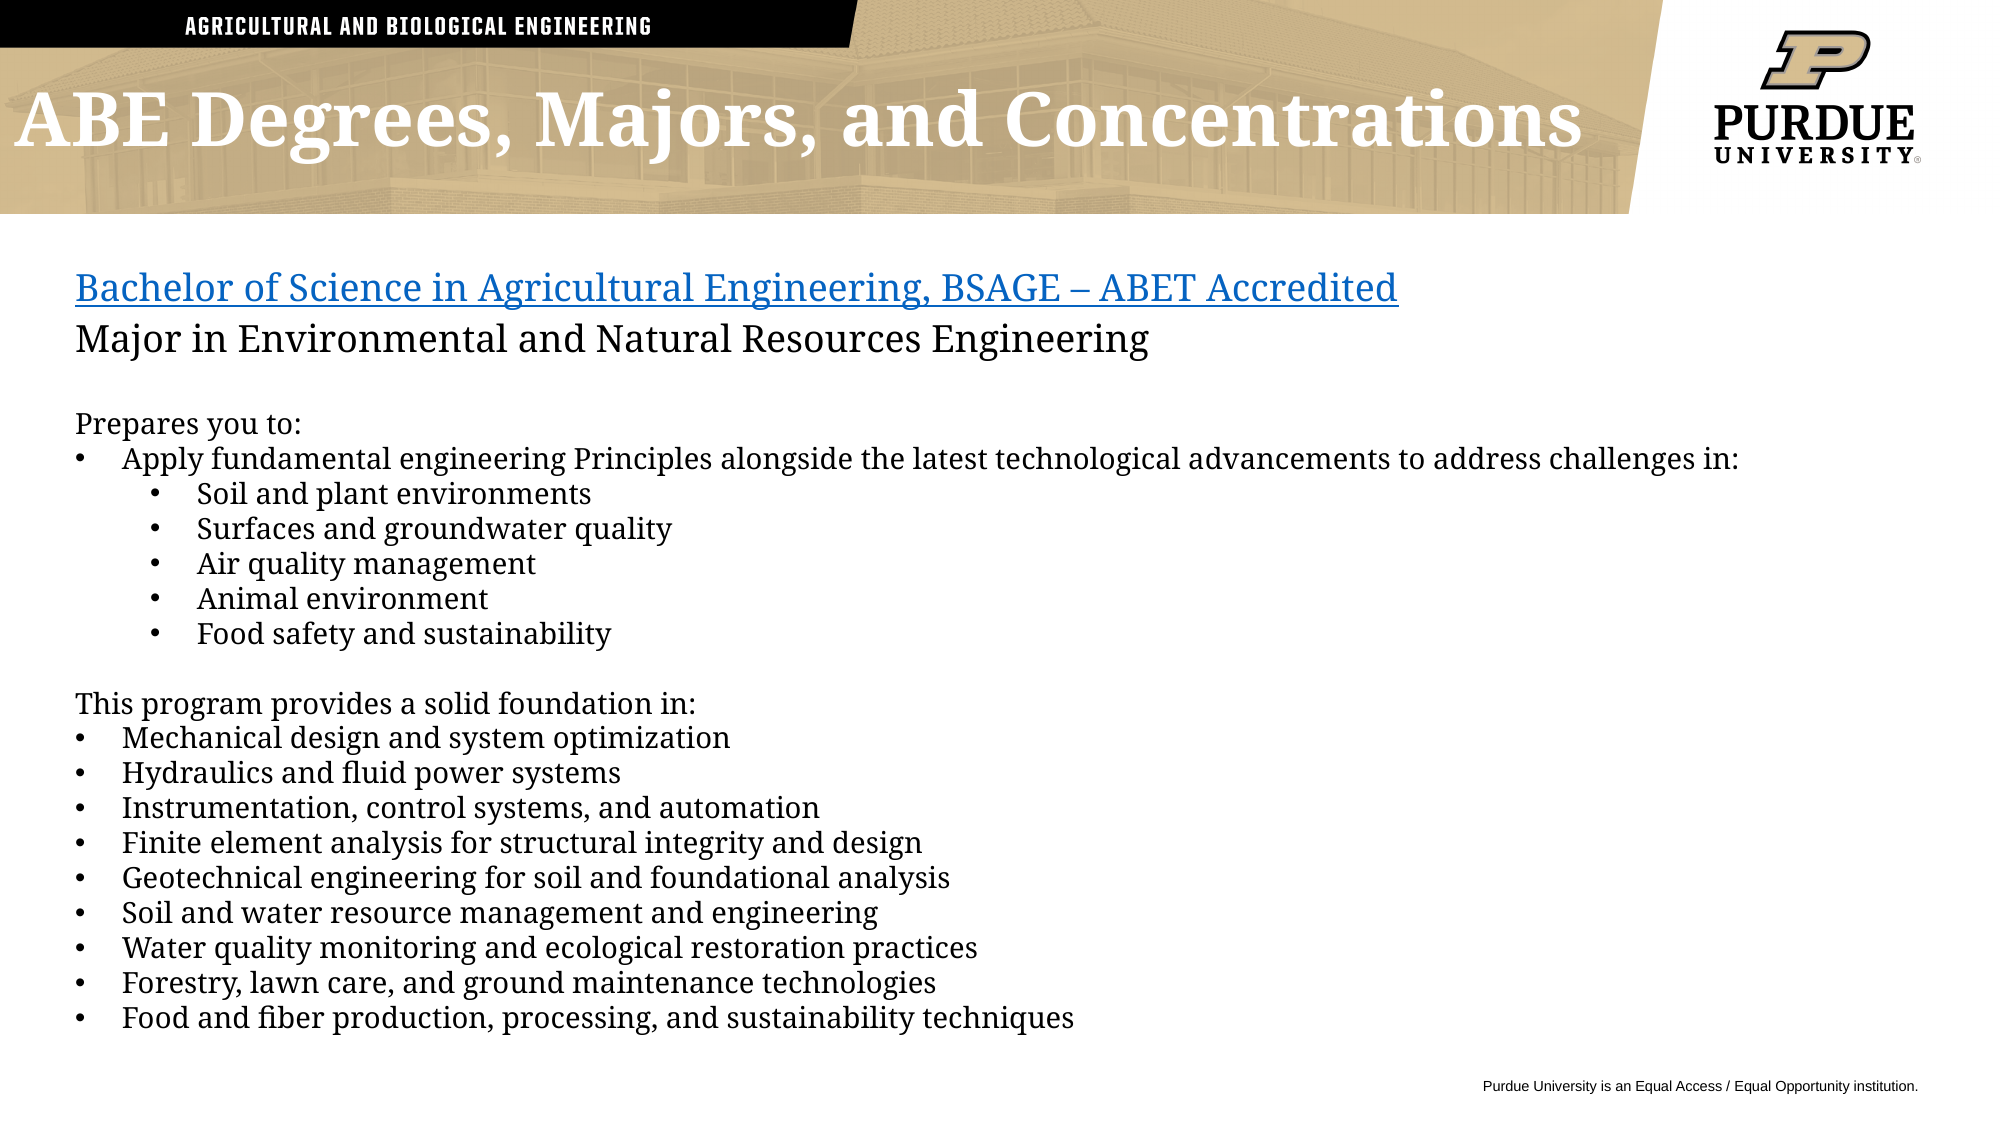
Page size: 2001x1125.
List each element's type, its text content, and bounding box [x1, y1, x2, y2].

picture [0, 0, 2000, 214]
text_box Bachelor of Science in Agricultural Engineering, BSAGE – ABET Accredited Major in Environmental and Natural Resources Engineering Prepares you to: Apply fundamental engineering Principles alongside the latest technological advancements to address challenges in: Soil and plant environments Surfaces and groundwater quality Air quality management Animal environment Food safety and sustainability This program provides a solid foundation in: Mechanical design and system optimization Hydraulics and fluid power systems Instrumentation, control systems, and automation Finite element analysis for structural integrity and design Geotechnical engineering for soil and foundational analysis Soil and water resource management and engineering Water quality monitoring and ecological restoration practices Forestry, lawn care, and ground maintenance technologies Food and fiber production, processing, and sustainability techniques [60, 256, 1940, 1042]
text_box ABE Degrees, Majors, and Concentrations [0, 64, 1694, 169]
